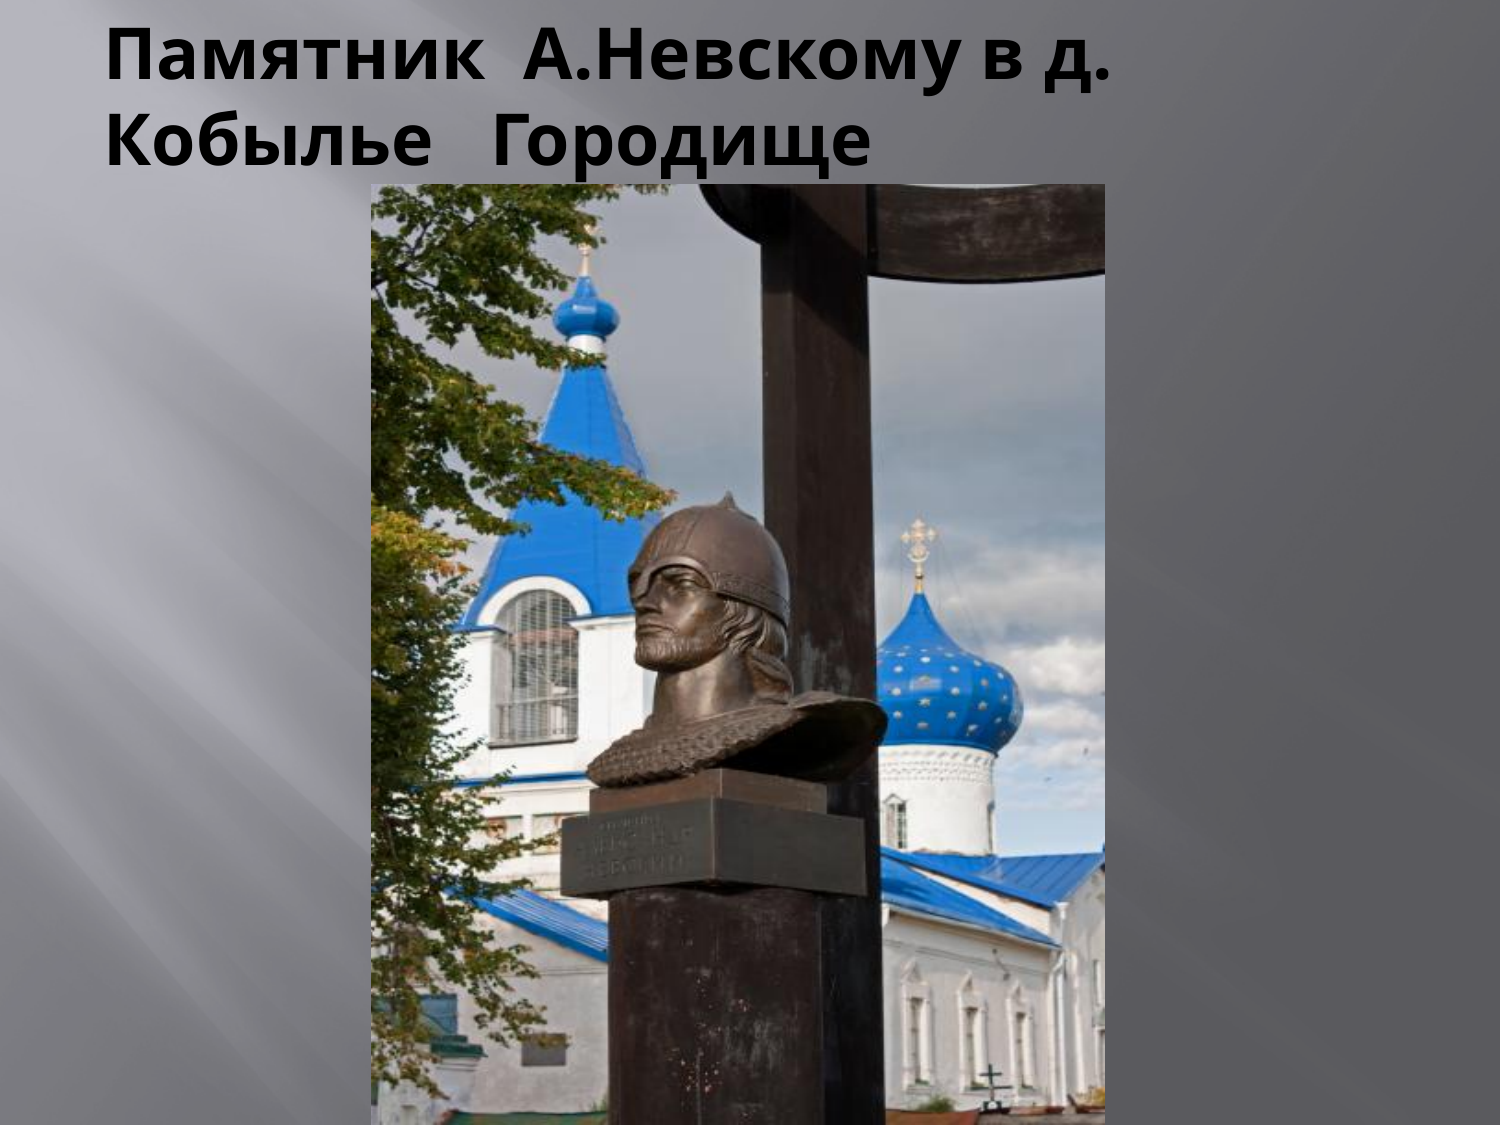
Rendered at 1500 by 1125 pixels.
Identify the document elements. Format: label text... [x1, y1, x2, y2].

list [371, 184, 1105, 1125]
title Памятник А.Невскому в д. Кобылье Городище [88, 0, 1439, 188]
